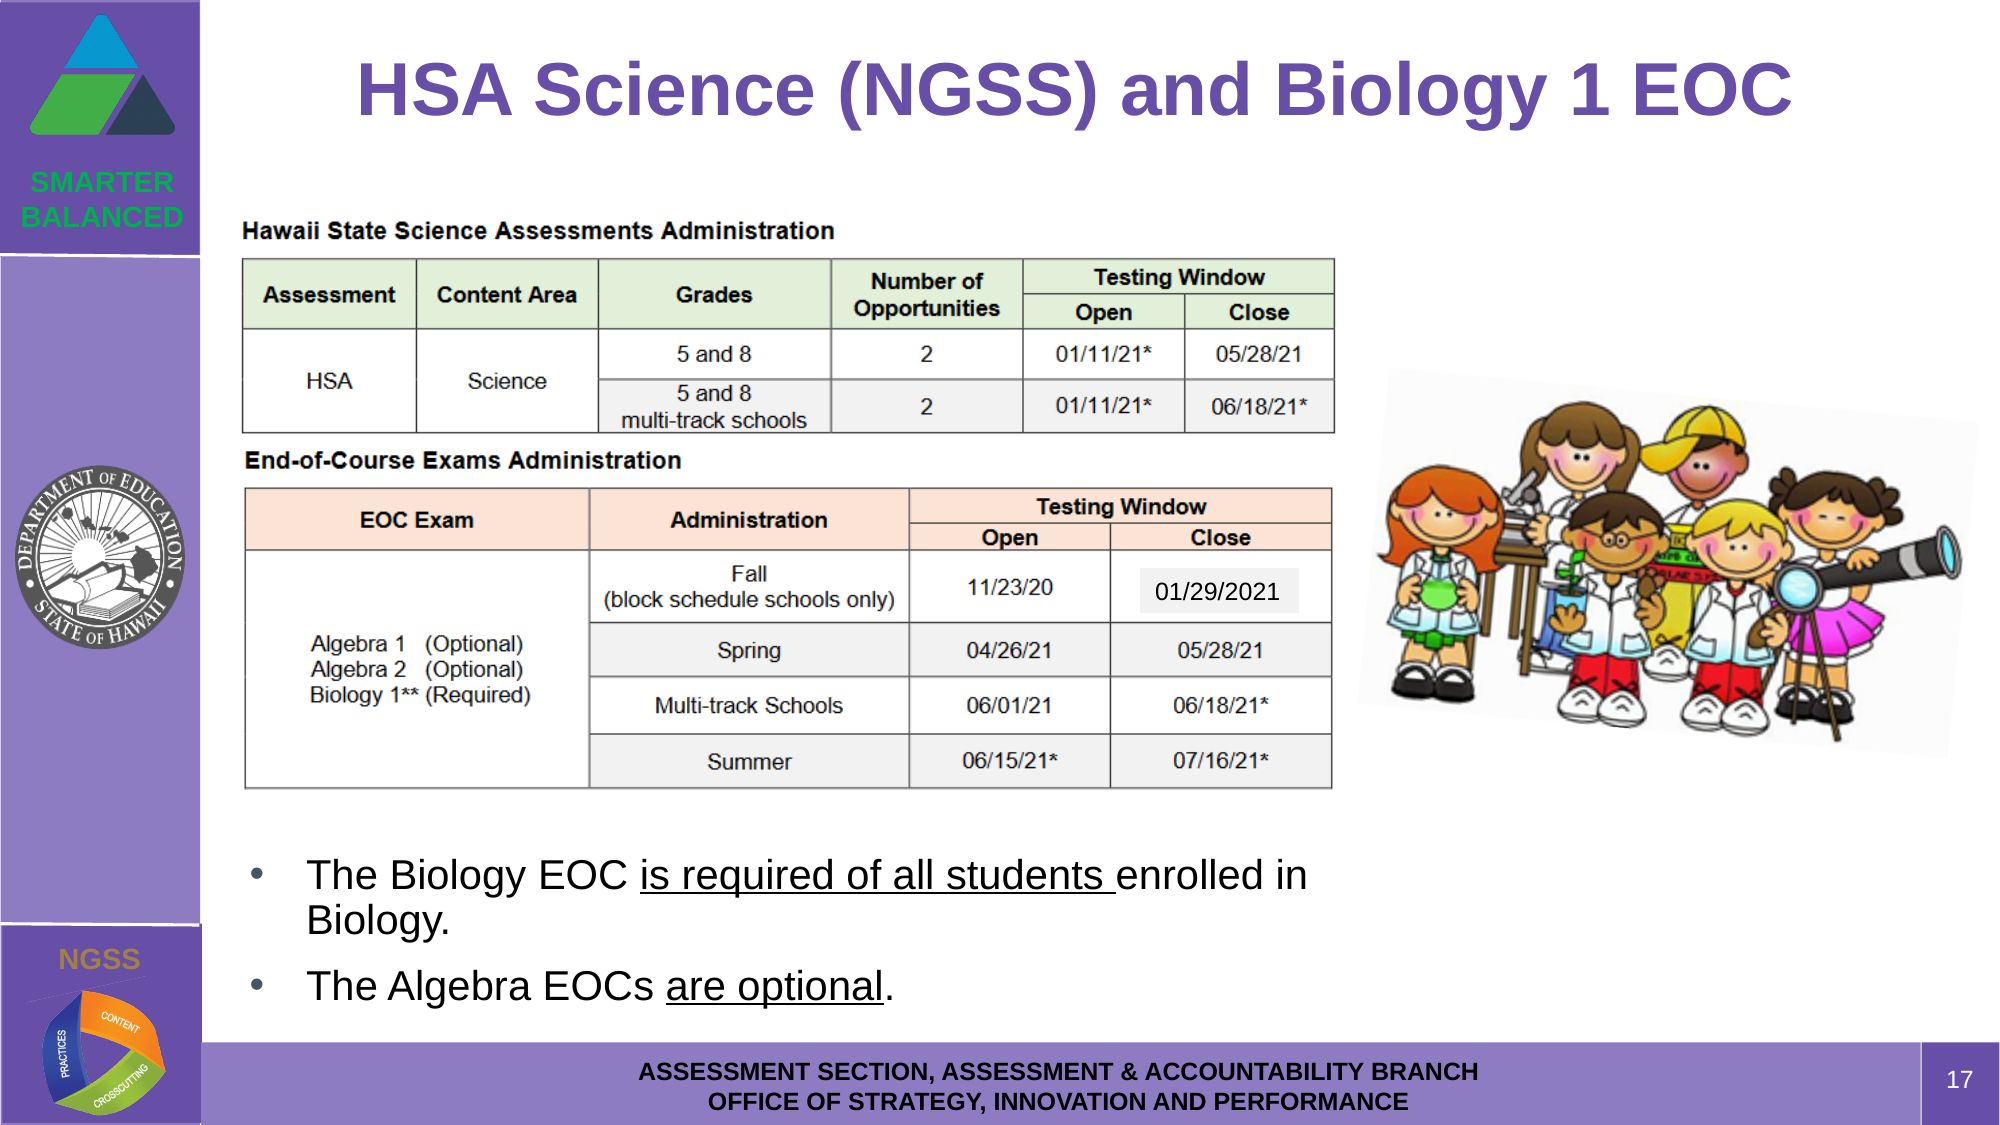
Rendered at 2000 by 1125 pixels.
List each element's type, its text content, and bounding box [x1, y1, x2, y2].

picture [27, 977, 172, 1125]
text_box The Biology EOC is required of all students enrolled in Biology. The Algebra EOCs are optional. [234, 846, 1416, 1017]
title HSA Science (NGSS) and Biology 1 EOC [289, 22, 1884, 161]
picture [14, 464, 186, 650]
picture [234, 214, 1346, 802]
picture [1359, 369, 1978, 757]
picture [28, 12, 177, 137]
